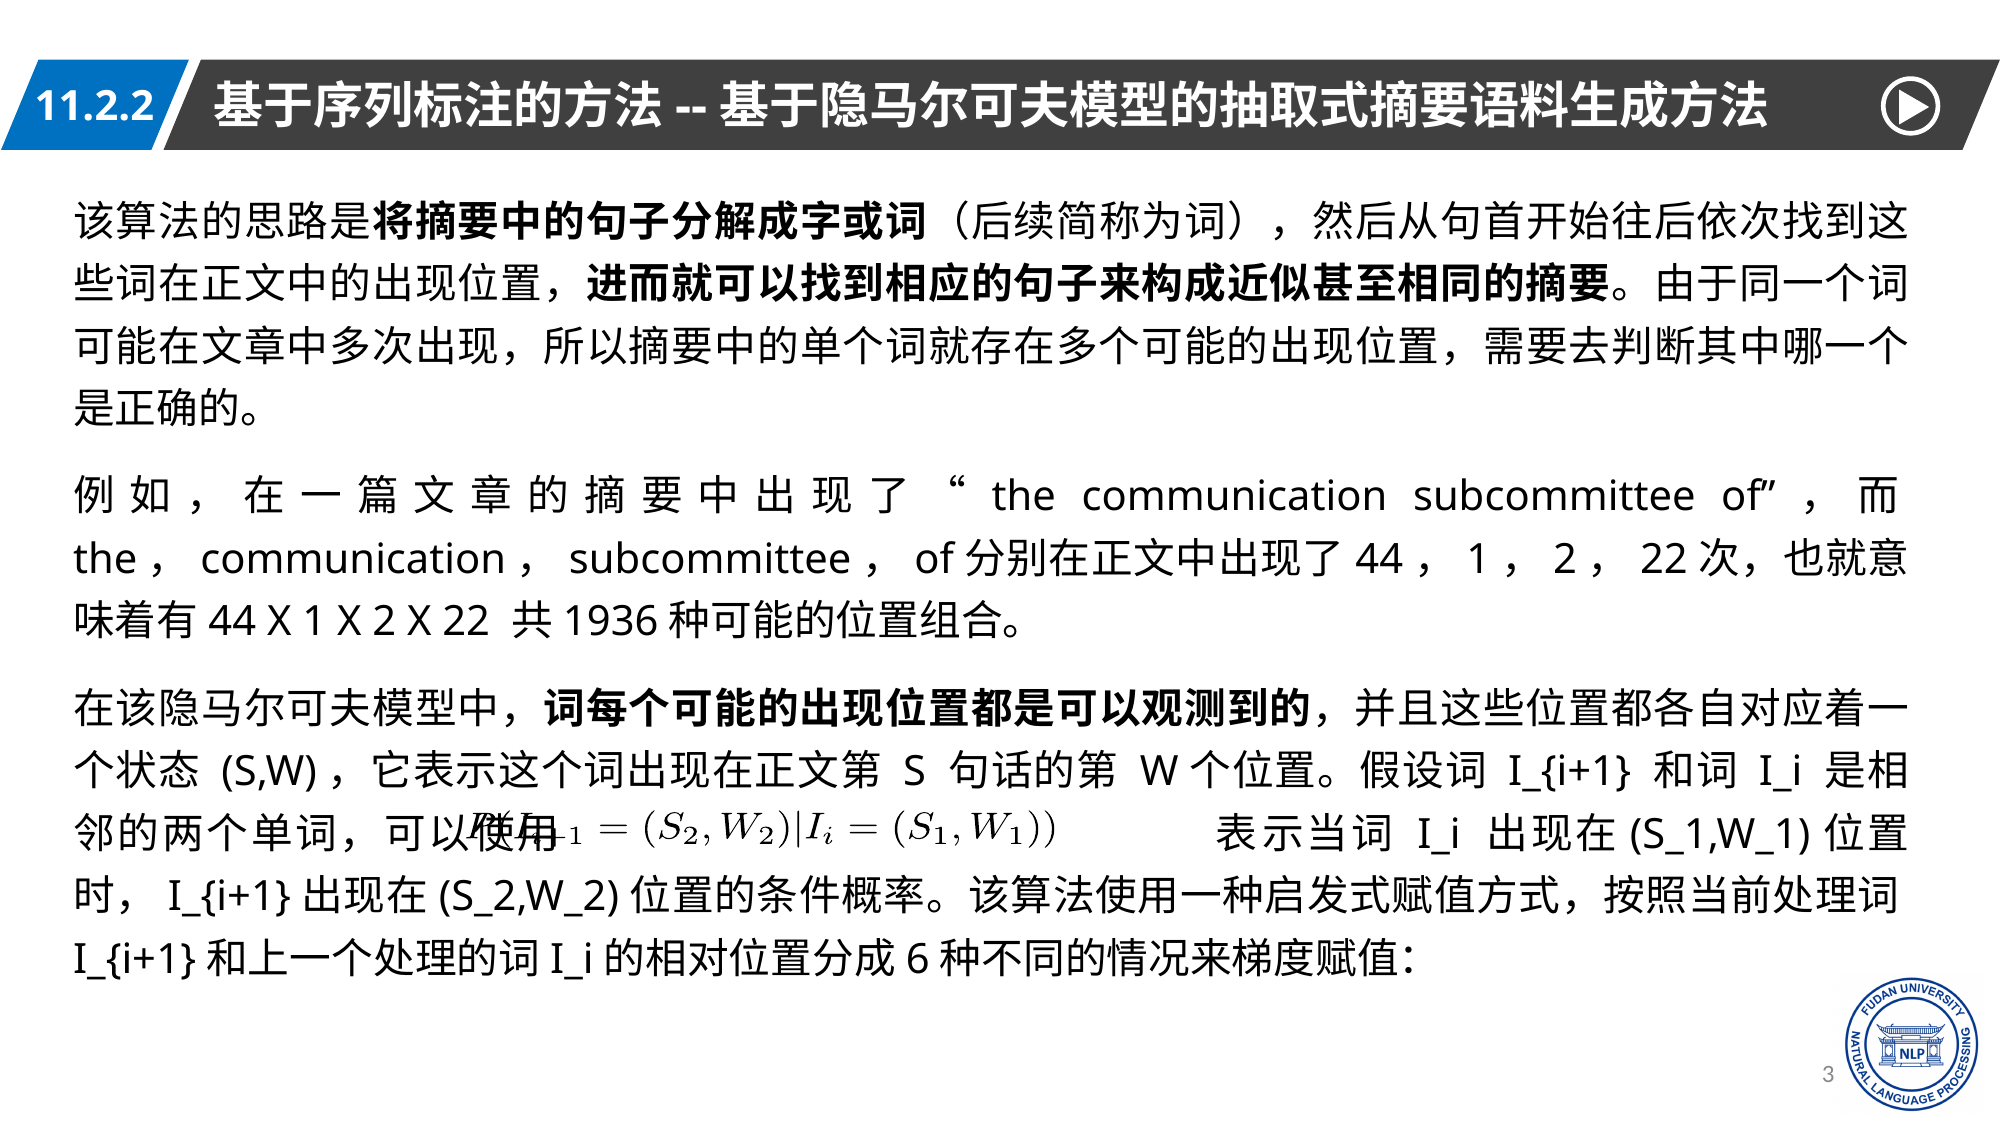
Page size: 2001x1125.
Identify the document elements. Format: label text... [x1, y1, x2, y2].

text_box 11.2.2 [13, 71, 176, 137]
text_box [33, 59, 189, 91]
slide_number 35 [1412, 1077, 1863, 1103]
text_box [465, 810, 1055, 849]
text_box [1883, 78, 1939, 134]
text_box [163, 59, 2000, 150]
text_box 基于序列标注的方法--基于隐马尔可夫模型的抽取式摘要语料生成方法 [198, 66, 1785, 142]
picture [1834, 972, 1985, 1117]
text_box [1, 121, 157, 150]
text_box 该算法的思路是将摘要中的句子分解成字或词（后续简称为词），然后从句首开始往后依次找到这些词在正文中的出现位置，进而就可以找到相应的句子来构成近似甚至相同的摘要。由于同一个词可能在文章中多次出现，所以摘要中的单个词就存在多个可能的出现位置，需要去判断其中哪一个是正确的。 例如，在一篇文章的摘要中出现了“the communication subcommittee of”，而the，communication，subcommittee，of分别在正文中出现了44，1，2，22次，也就意味着有44 X 1 X 2 X 22 共1936种可能的位置组合。 在该隐马尔可夫模型中，词每个可能的出现位置都是可以观测到的，并且这些位置都各自对应着一个状态 (S,W)，它表示这个词出现在正文第 S 句话的第 W个位置。假设词 I_{i+1} 和词 I_i 是相邻的两个单词，可以使用 表示当词 I_i 出现在(S_1,W_1)位置时，I_{i+1}出现在(S_2,W_2)位置的条件概率。该算法使用一种启发式赋值方式，按照当前处理词I_{i+1}和上一个处理的词I_i的相对位置分成6种不同的情况来梯度赋值： [58, 174, 1925, 1077]
